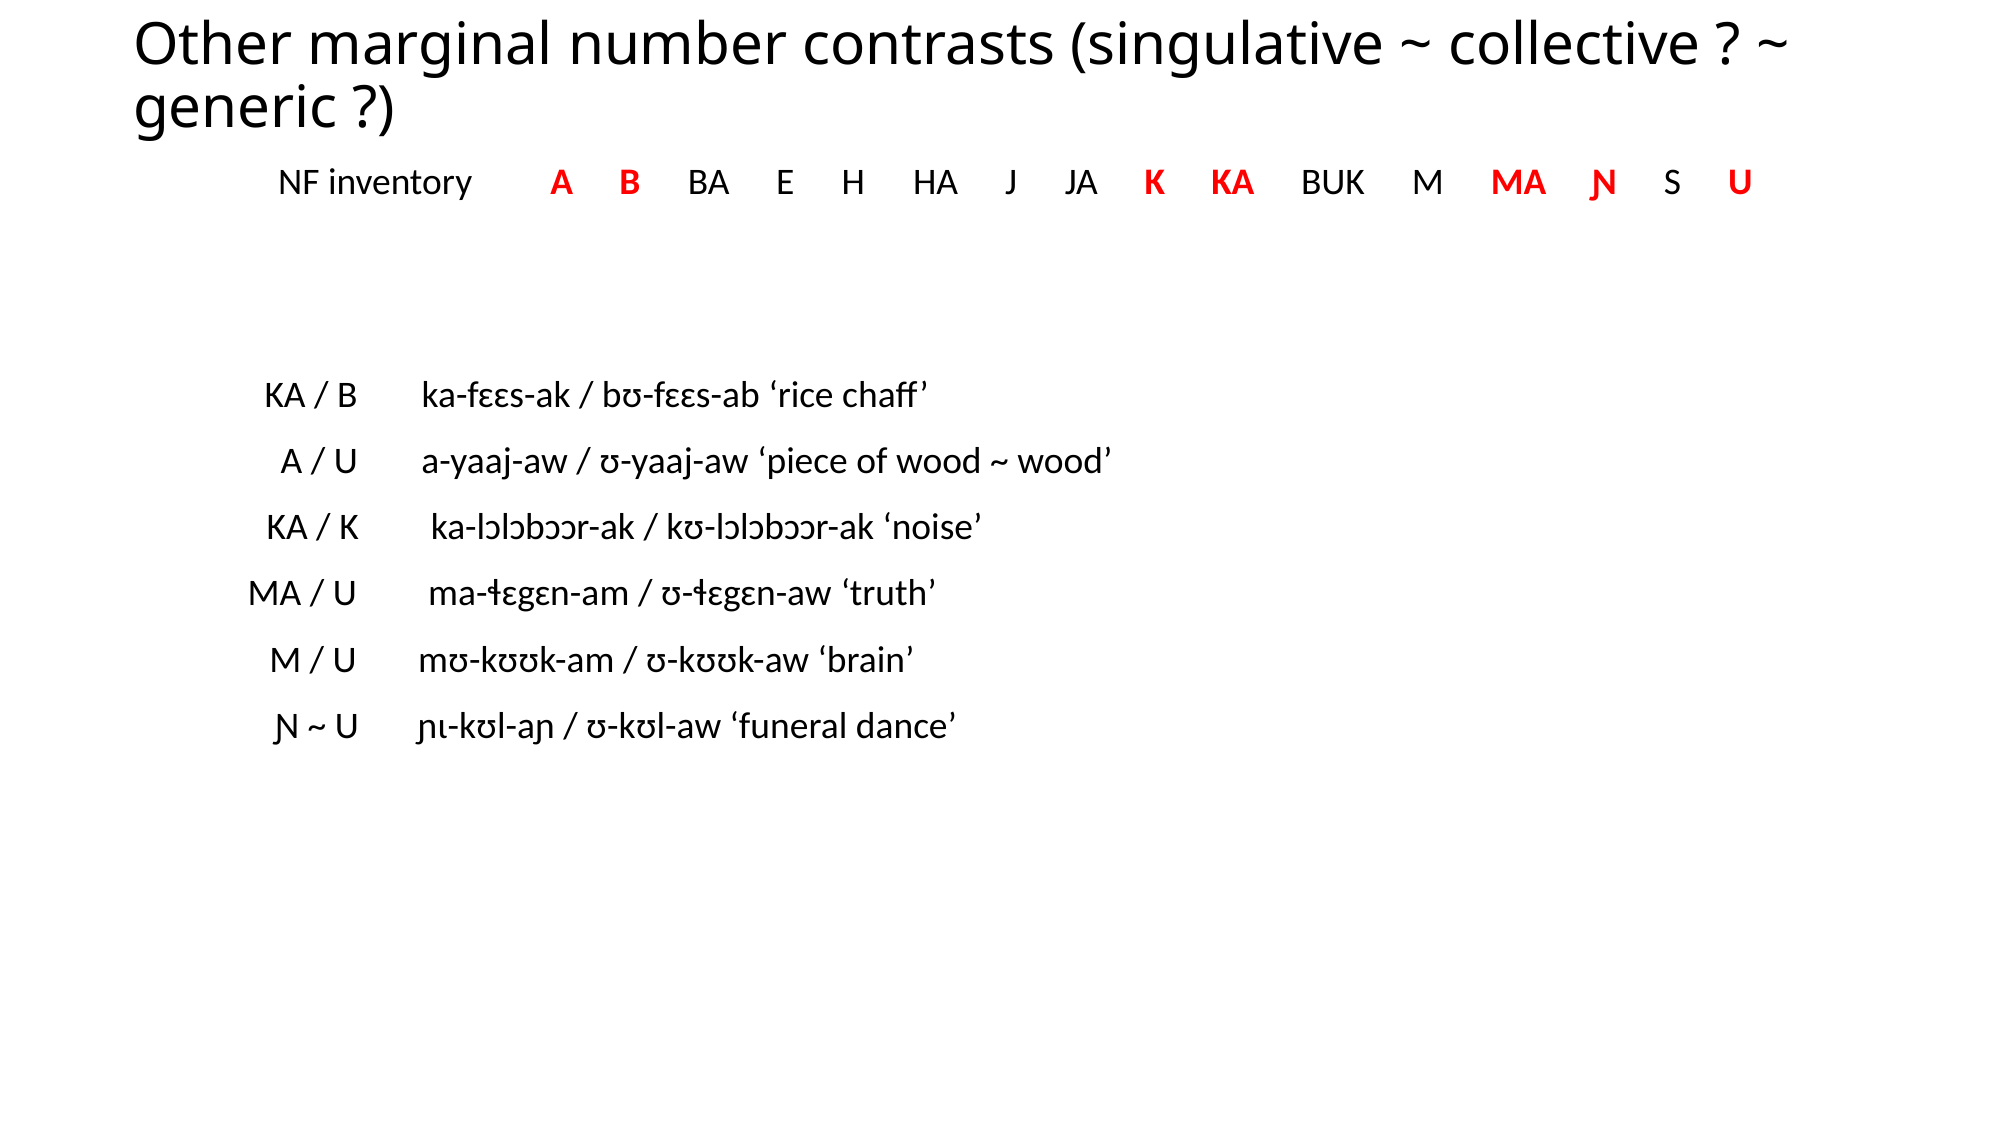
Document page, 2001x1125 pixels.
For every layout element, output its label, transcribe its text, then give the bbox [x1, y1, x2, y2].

text_box ɲɩ-kʊl-aɲ / ʊ-kʊl-aw ‘funeral dance’ [402, 693, 981, 754]
text_box ka-fɛɛs-ak / bʊ-fɛɛs-ab ‘rice chaff’ [406, 362, 944, 422]
title Other marginal number contrasts (singulative ~ collective ? ~ generic ?) [118, 29, 1844, 124]
text_box A / U [265, 428, 373, 489]
text_box KA / B [249, 362, 373, 422]
text_box MA / U [232, 561, 372, 621]
text_box Ɲ ~ U [260, 693, 374, 754]
text_box ma-ɬɛgɛn-am / ʊ-ɬɛgɛn-aw ‘truth’ [413, 561, 952, 621]
text_box ka-lɔlɔbɔɔr-ak / kʊ-lɔlɔbɔɔr-ak ‘noise’ [416, 494, 1007, 555]
text_box a-yaaj-aw / ʊ-yaaj-aw ‘piece of wood ~ wood’ [406, 428, 1128, 489]
text_box mʊ-kʊʊk-am / ʊ-kʊʊk-aw ‘brain’ [403, 627, 939, 687]
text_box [259, 149, 1768, 211]
text_box M / U [254, 627, 372, 687]
text_box KA / K [251, 494, 374, 555]
